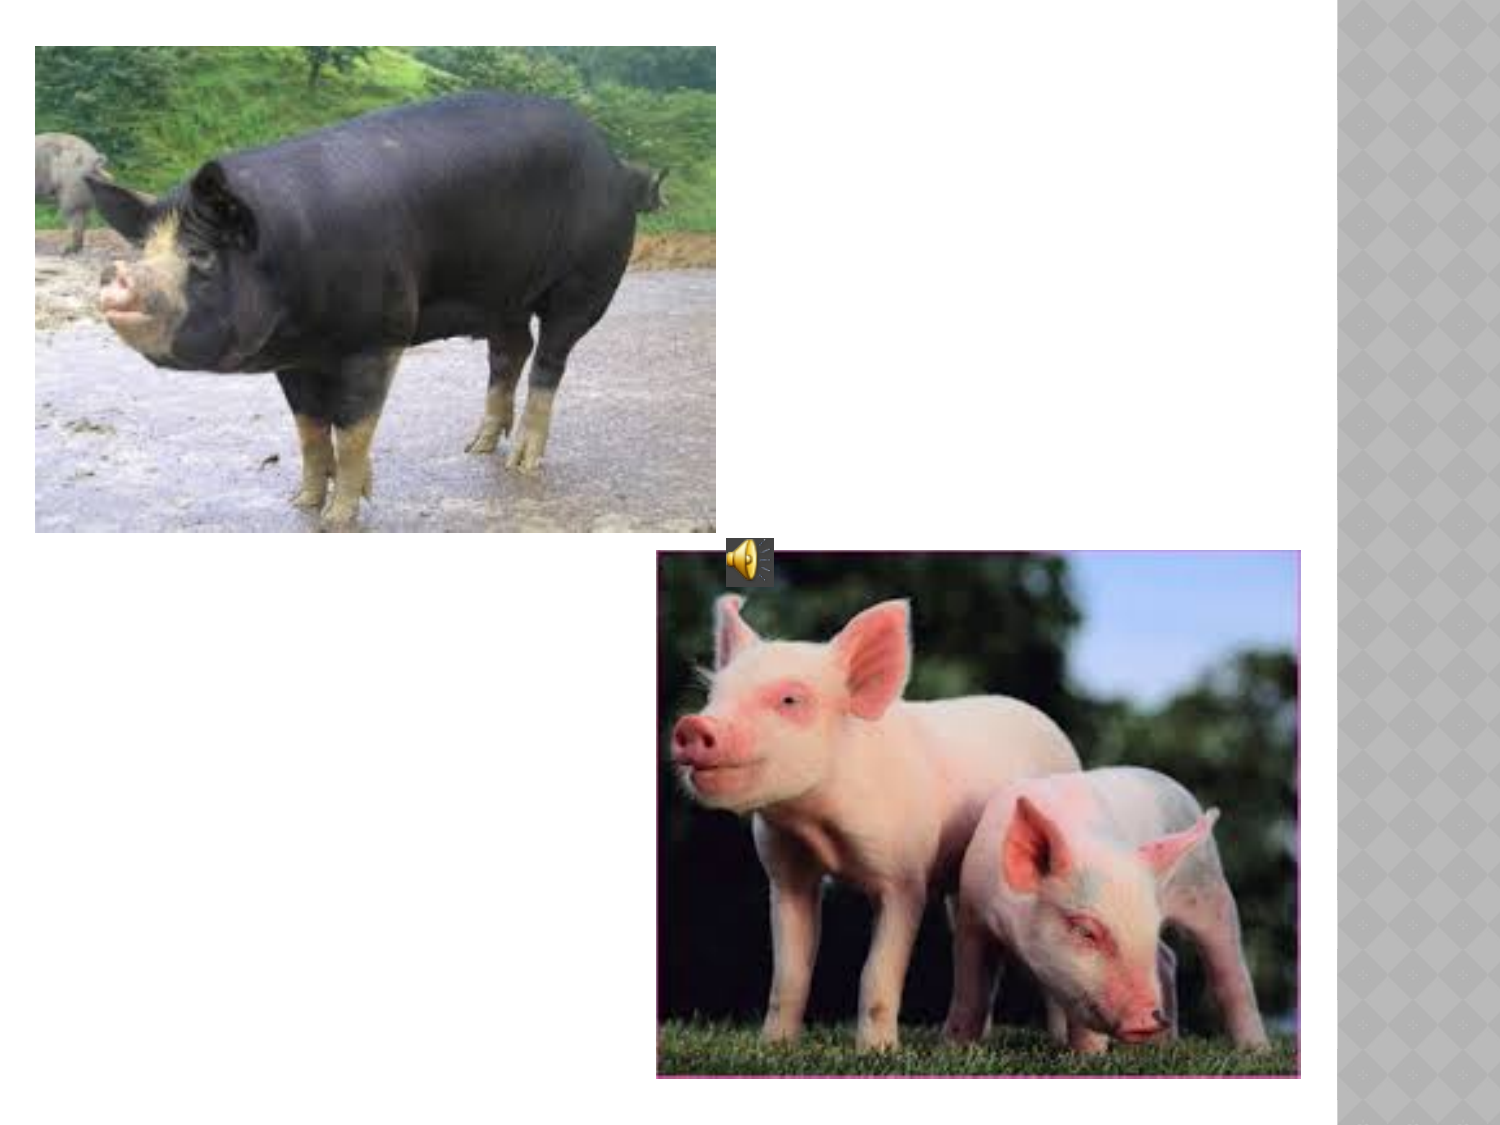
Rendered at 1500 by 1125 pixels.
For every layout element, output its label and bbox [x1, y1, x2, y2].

picture [655, 550, 1301, 1079]
picture [34, 46, 717, 534]
picture [724, 537, 776, 588]
